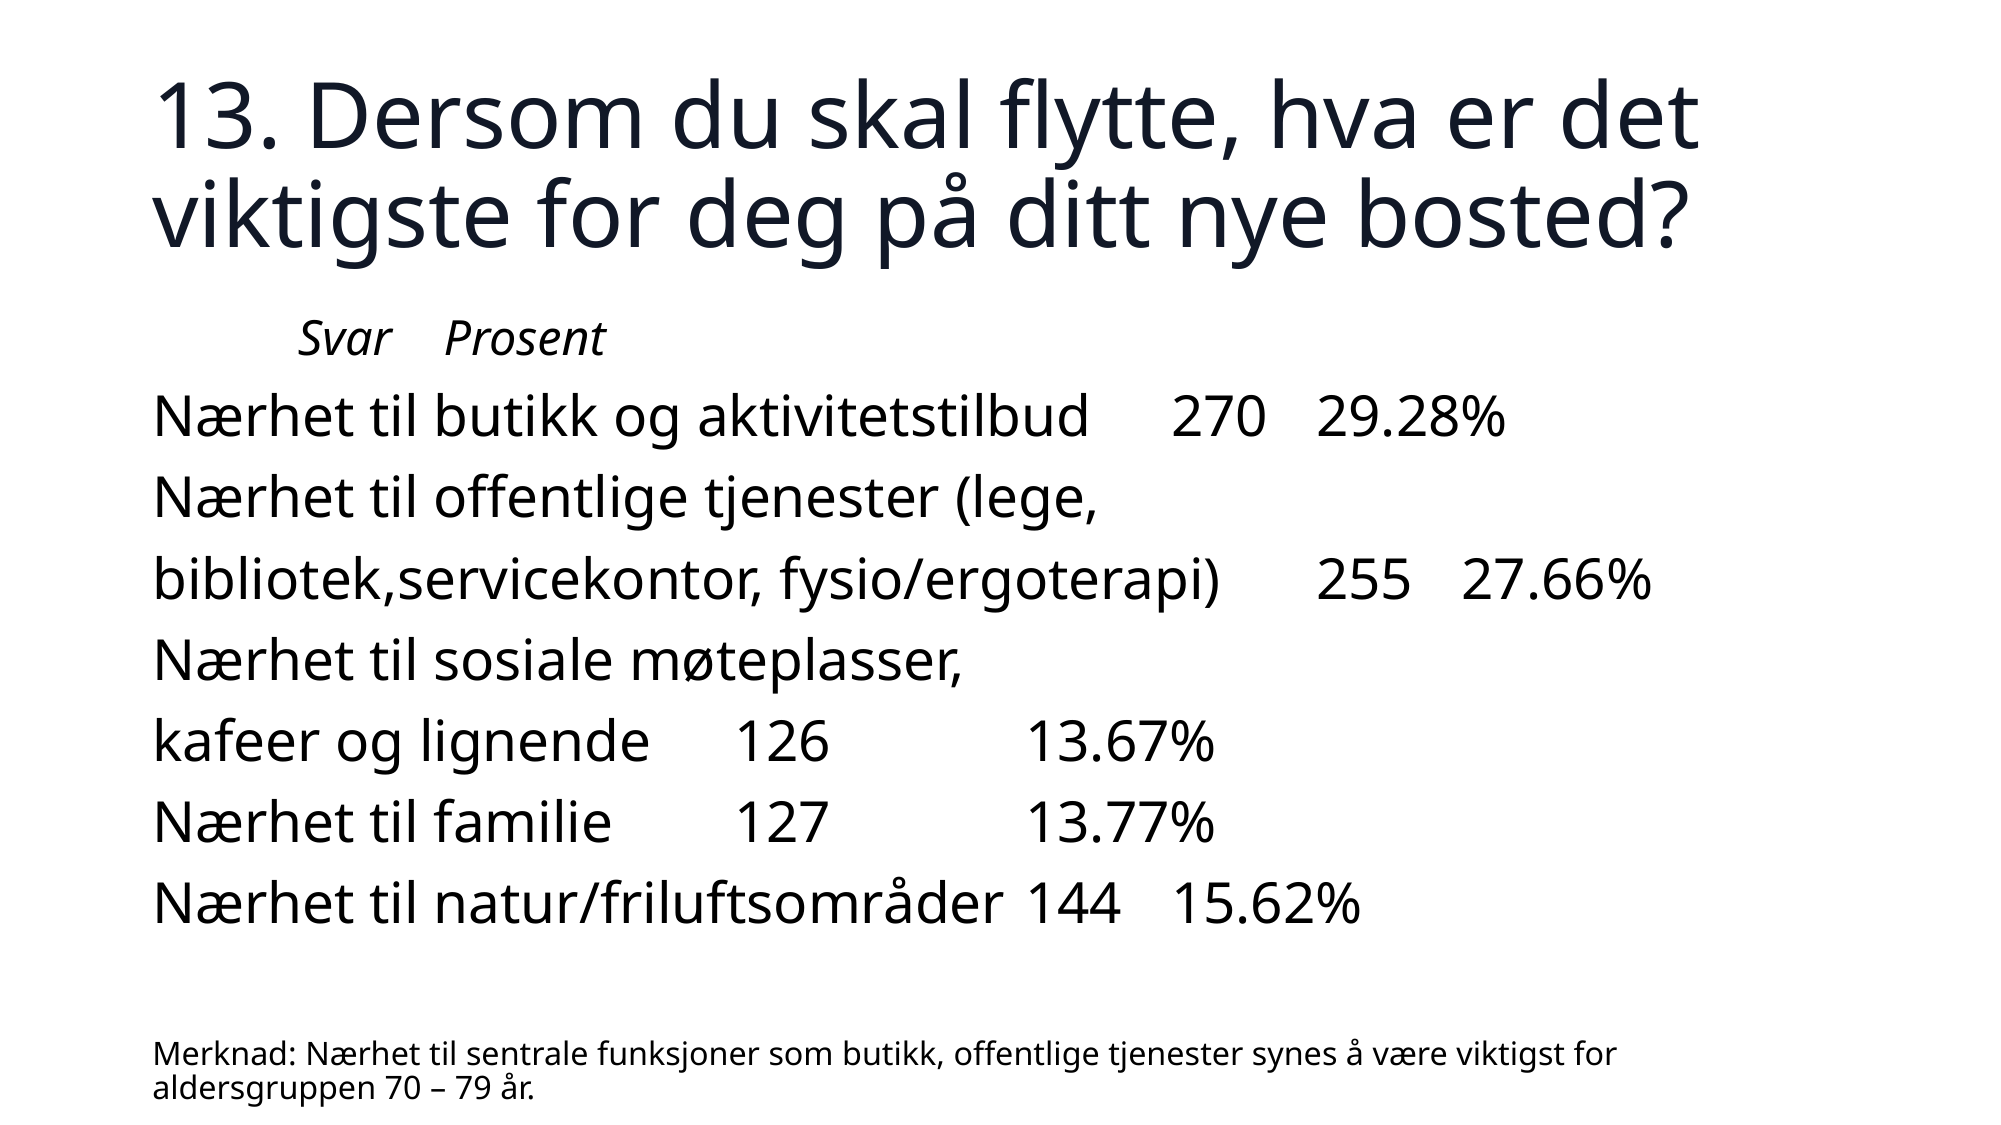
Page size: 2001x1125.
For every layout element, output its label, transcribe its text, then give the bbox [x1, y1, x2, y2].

list Svar Prosent Nærhet til butikk og aktivitetstilbud 270 29.28% Nærhet til offentlige tjenester (lege, bibliotek,servicekontor, fysio/ergoterapi) 255 27.66% Nærhet til sosiale møteplasser, kafeer og lignende 126 13.67% Nærhet til familie 127 13.77% Nærhet til natur/friluftsområder 144 15.62% Merknad: Nærhet til sentrale funksjoner som butikk, offentlige tjenester synes å være viktigst for aldersgruppen 70 – 79 år. [137, 299, 1863, 1125]
title 13. Dersom du skal flytte, hva er det viktigste for deg på ditt nye bosted? [137, 59, 1863, 278]
